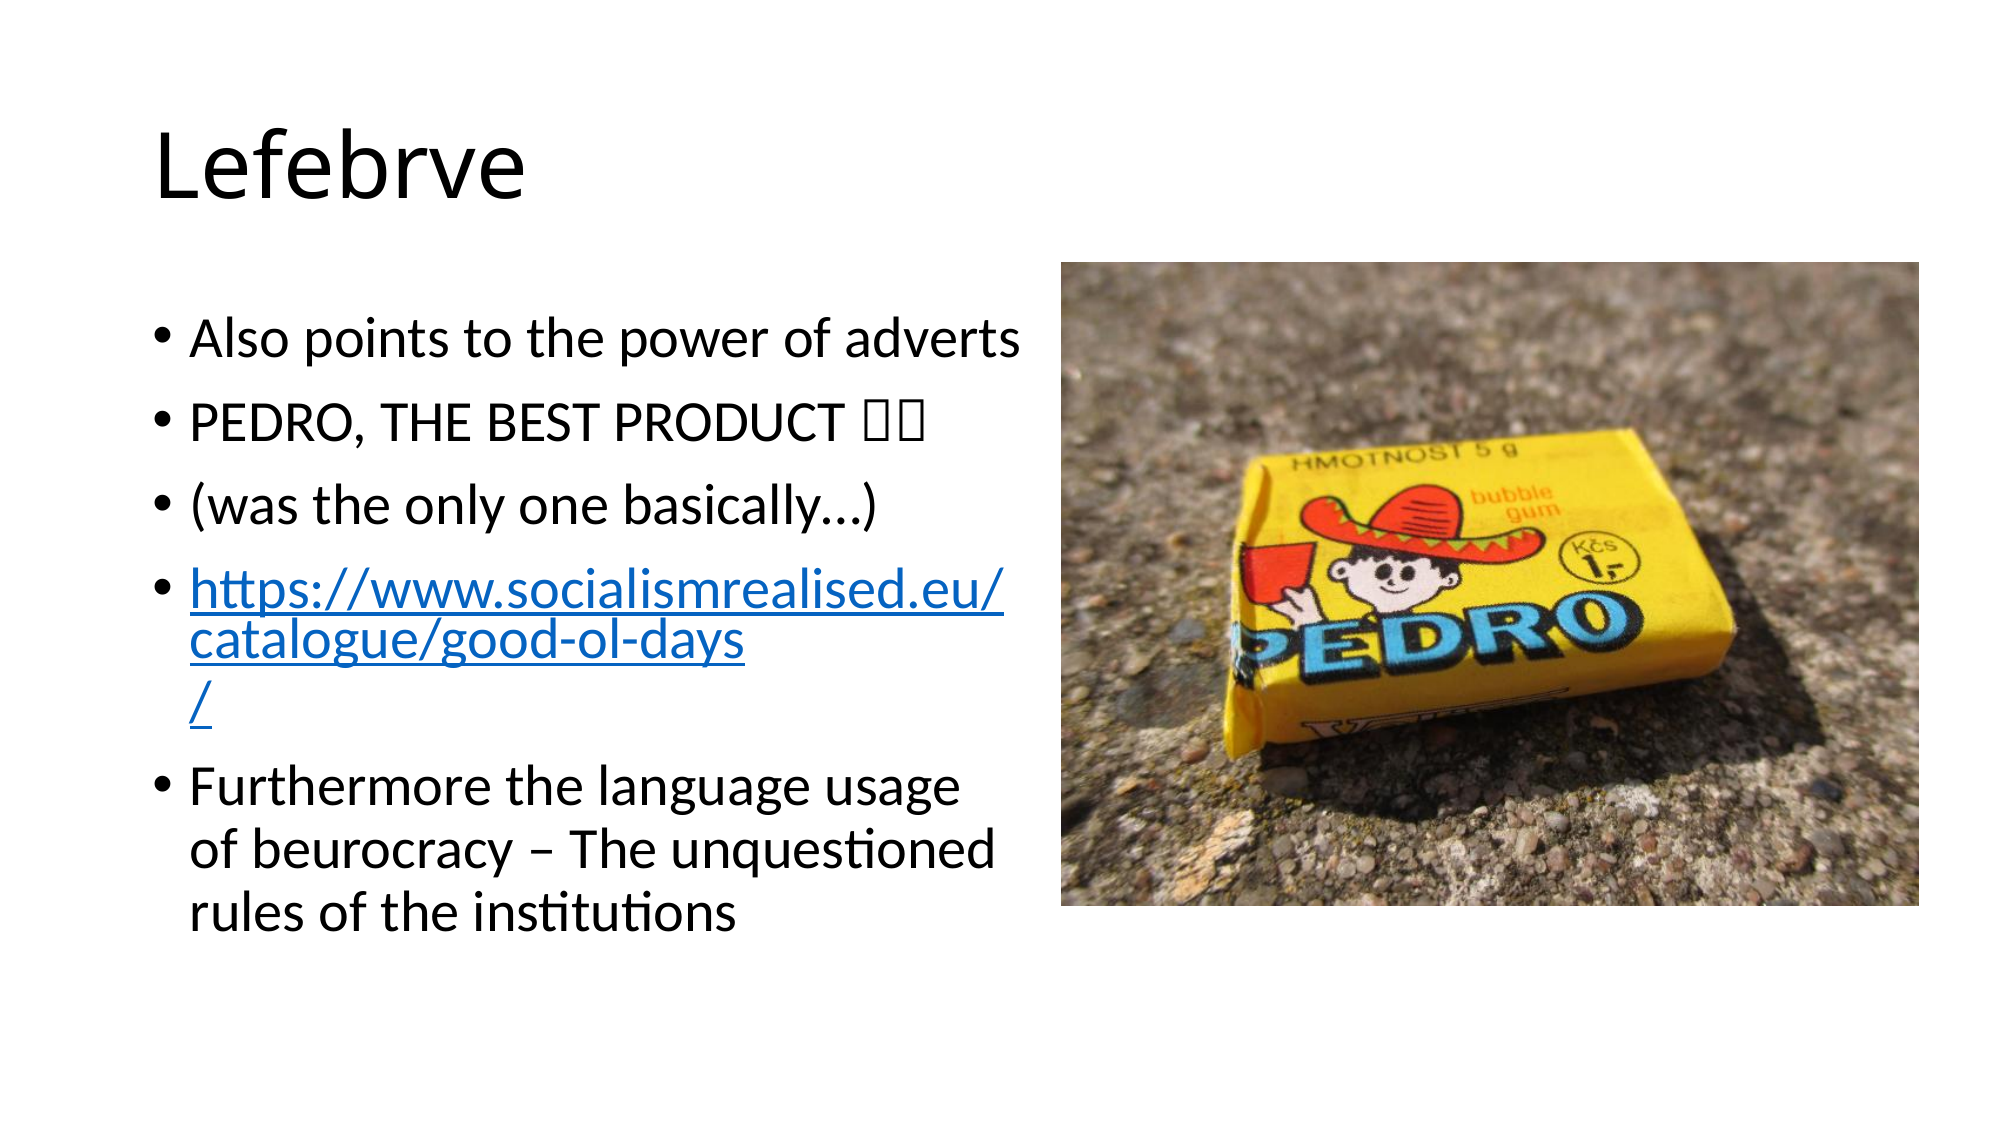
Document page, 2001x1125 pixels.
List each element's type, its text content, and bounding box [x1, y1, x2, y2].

list Also points to the power of adverts PEDRO, THE BEST PRODUCT  (was the only one basically…) https://www.socialismrealised.eu/catalogue/good-ol-days/ Furthermore the language usage of beurocracy – The unquestioned rules of the institutions [137, 299, 1039, 1014]
picture [1061, 262, 1919, 906]
title Lefebrve [137, 59, 1863, 278]
